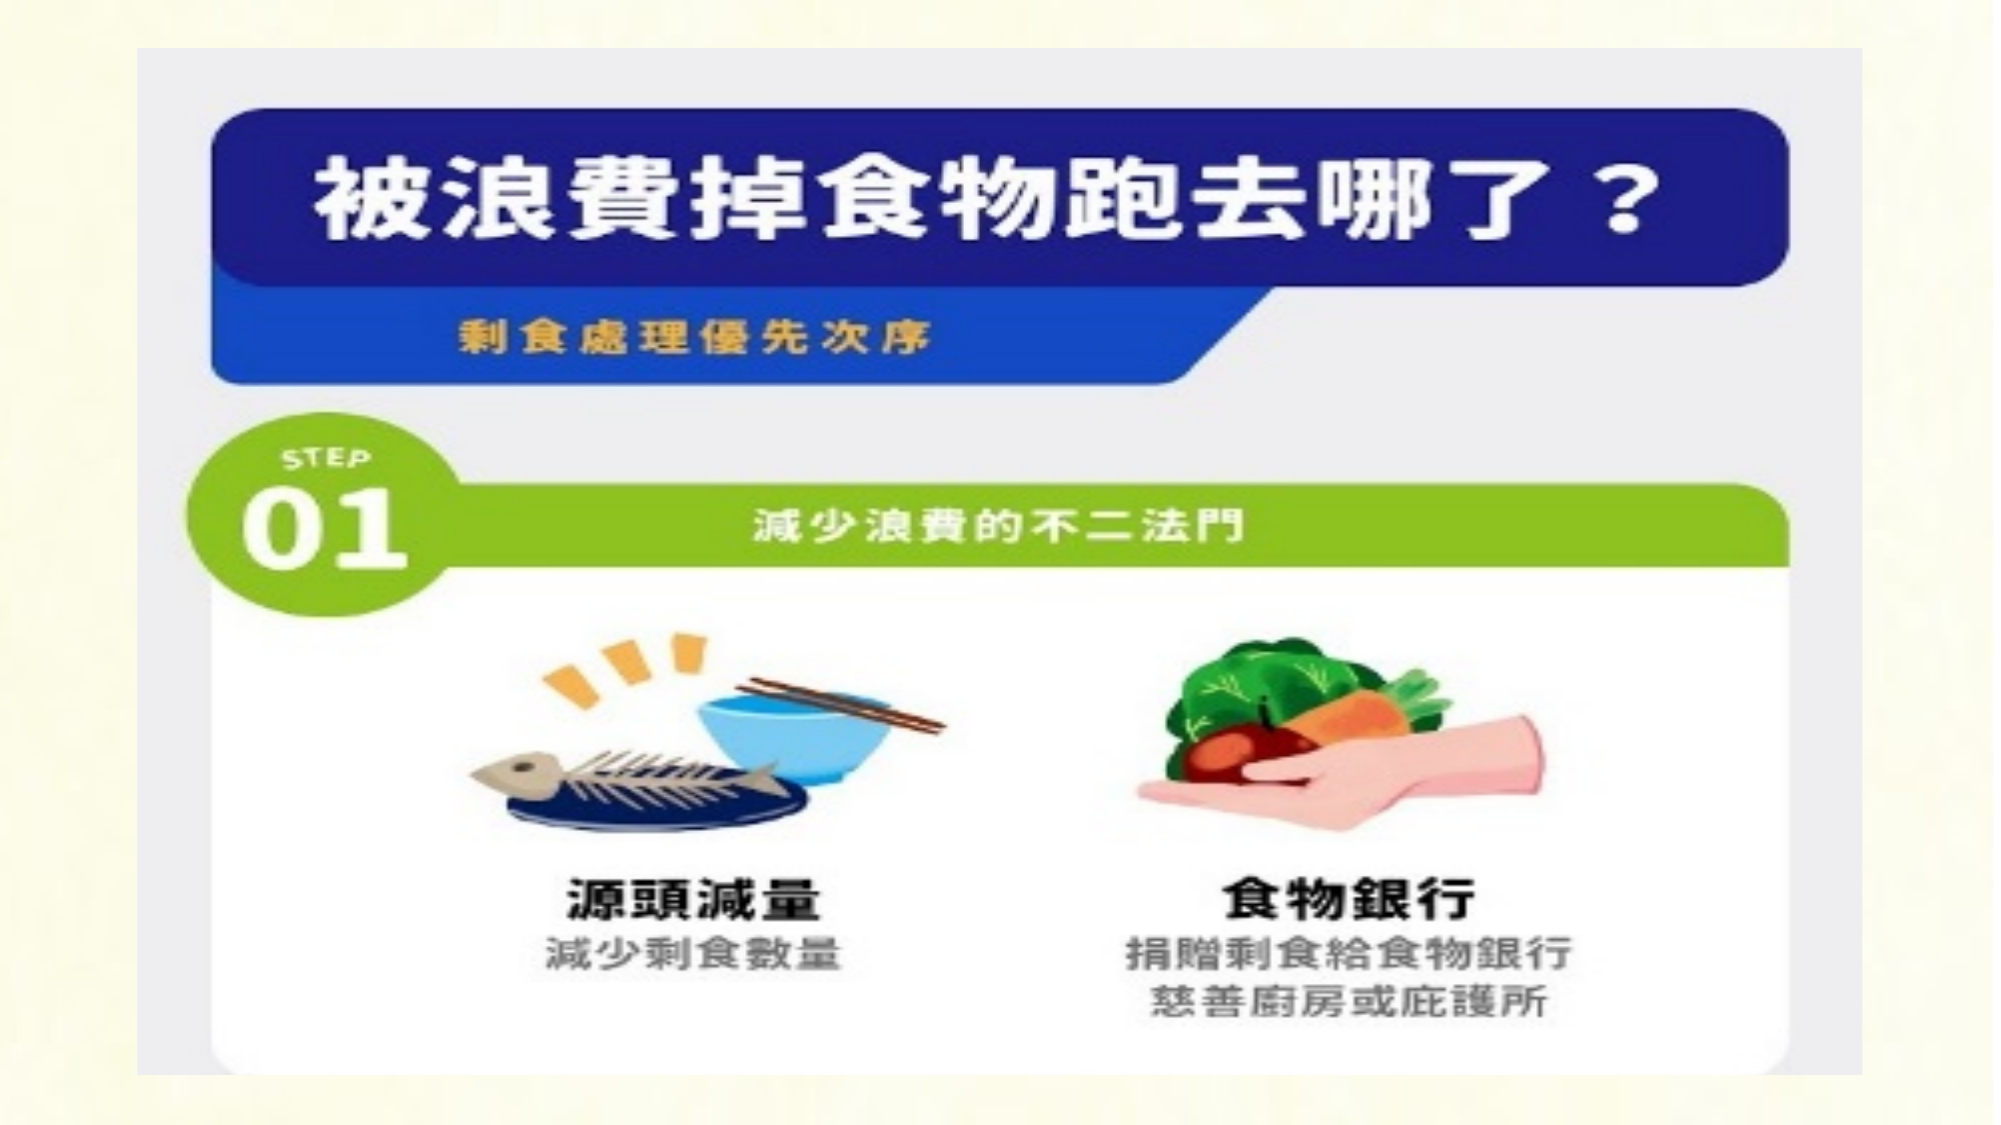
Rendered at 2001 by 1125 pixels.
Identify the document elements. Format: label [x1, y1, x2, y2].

list [137, 48, 1863, 1075]
picture [0, 0, 1993, 1125]
